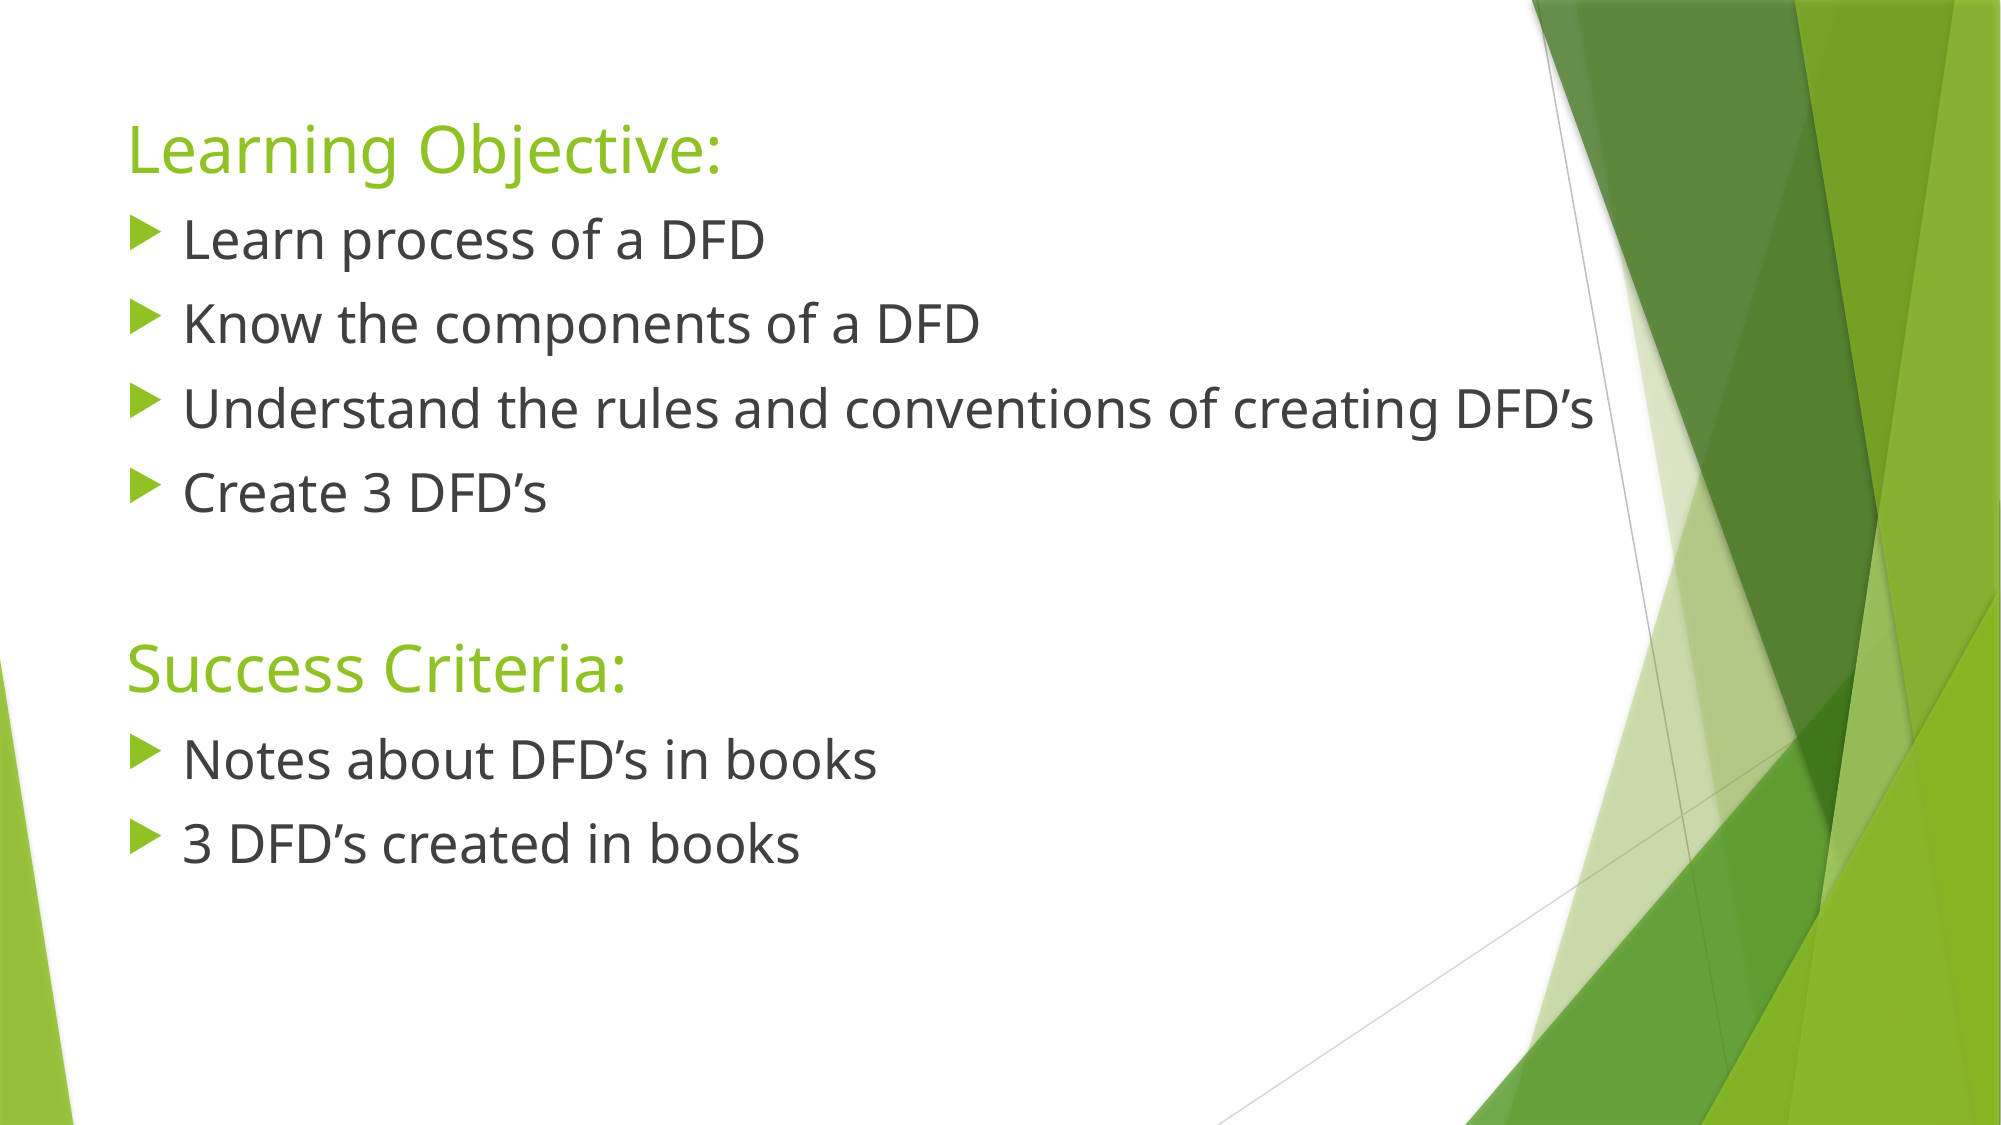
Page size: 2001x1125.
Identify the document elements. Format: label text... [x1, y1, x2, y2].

list Learning Objective: Learn process of a DFD Know the components of a DFD Understand the rules and conventions of creating DFD’s Create 3 DFD’s Success Criteria: Notes about DFD’s in books 3 DFD’s created in books [111, 99, 1611, 932]
